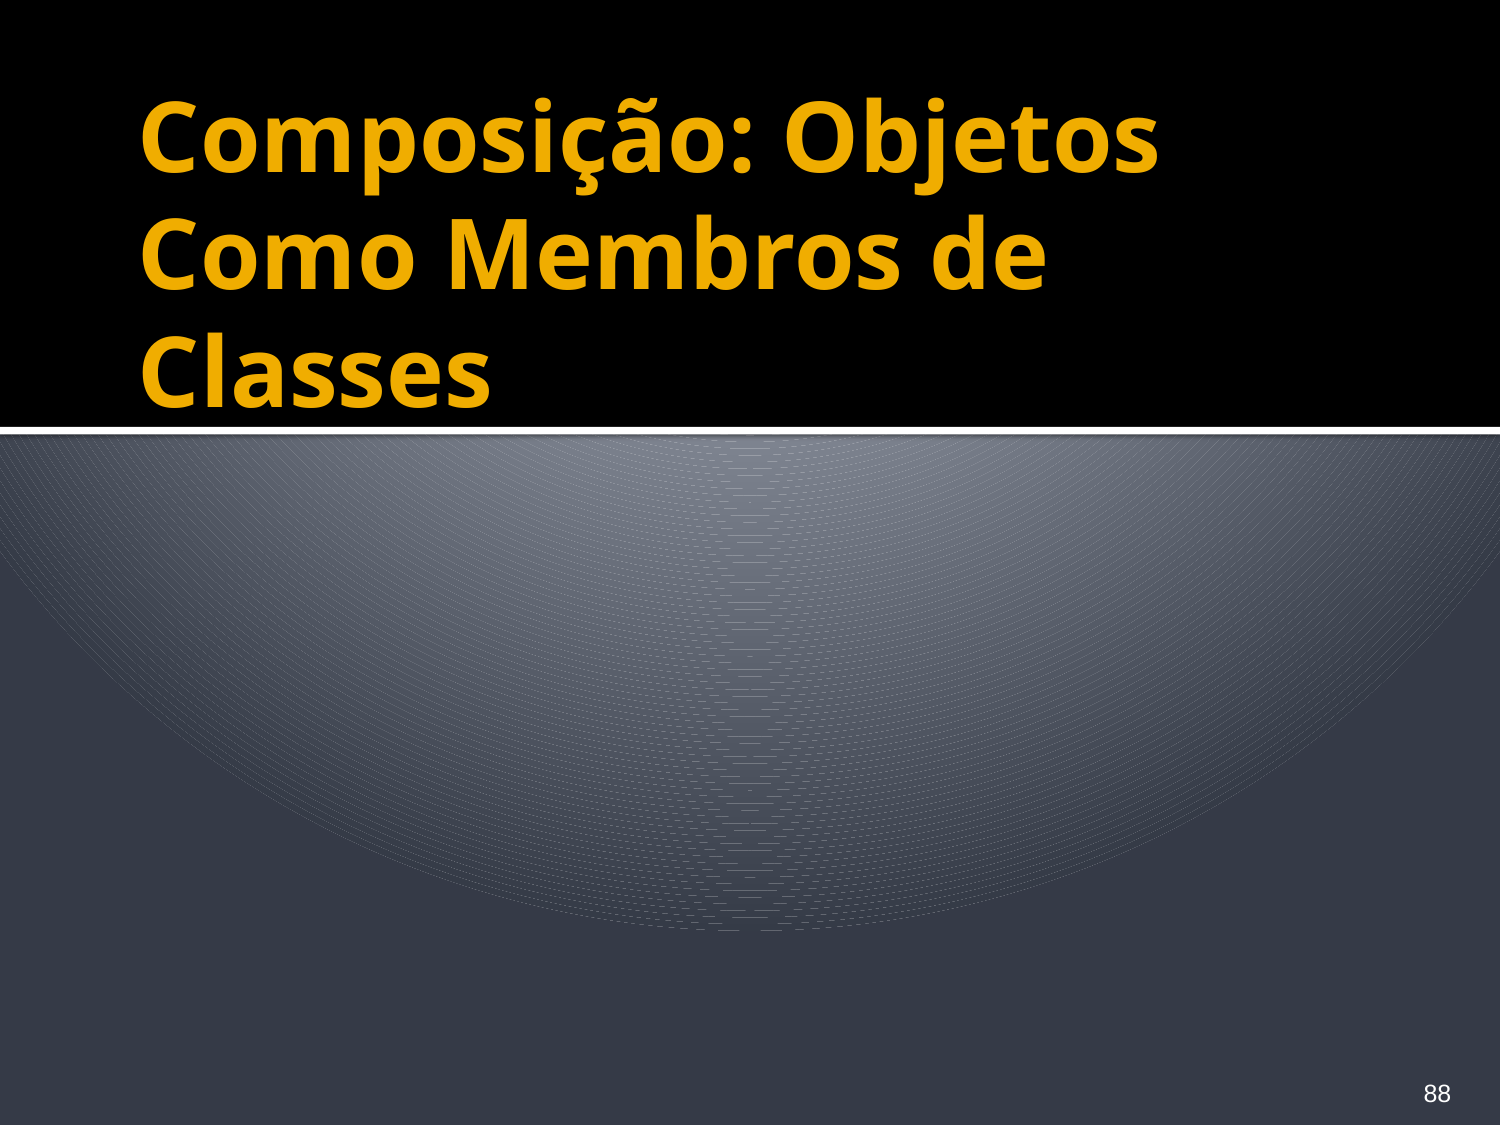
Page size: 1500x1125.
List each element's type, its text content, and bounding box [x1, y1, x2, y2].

slide_number 88 [1345, 1062, 1467, 1108]
title Composição: Objetos Como Membros de Classes [123, 19, 1438, 427]
